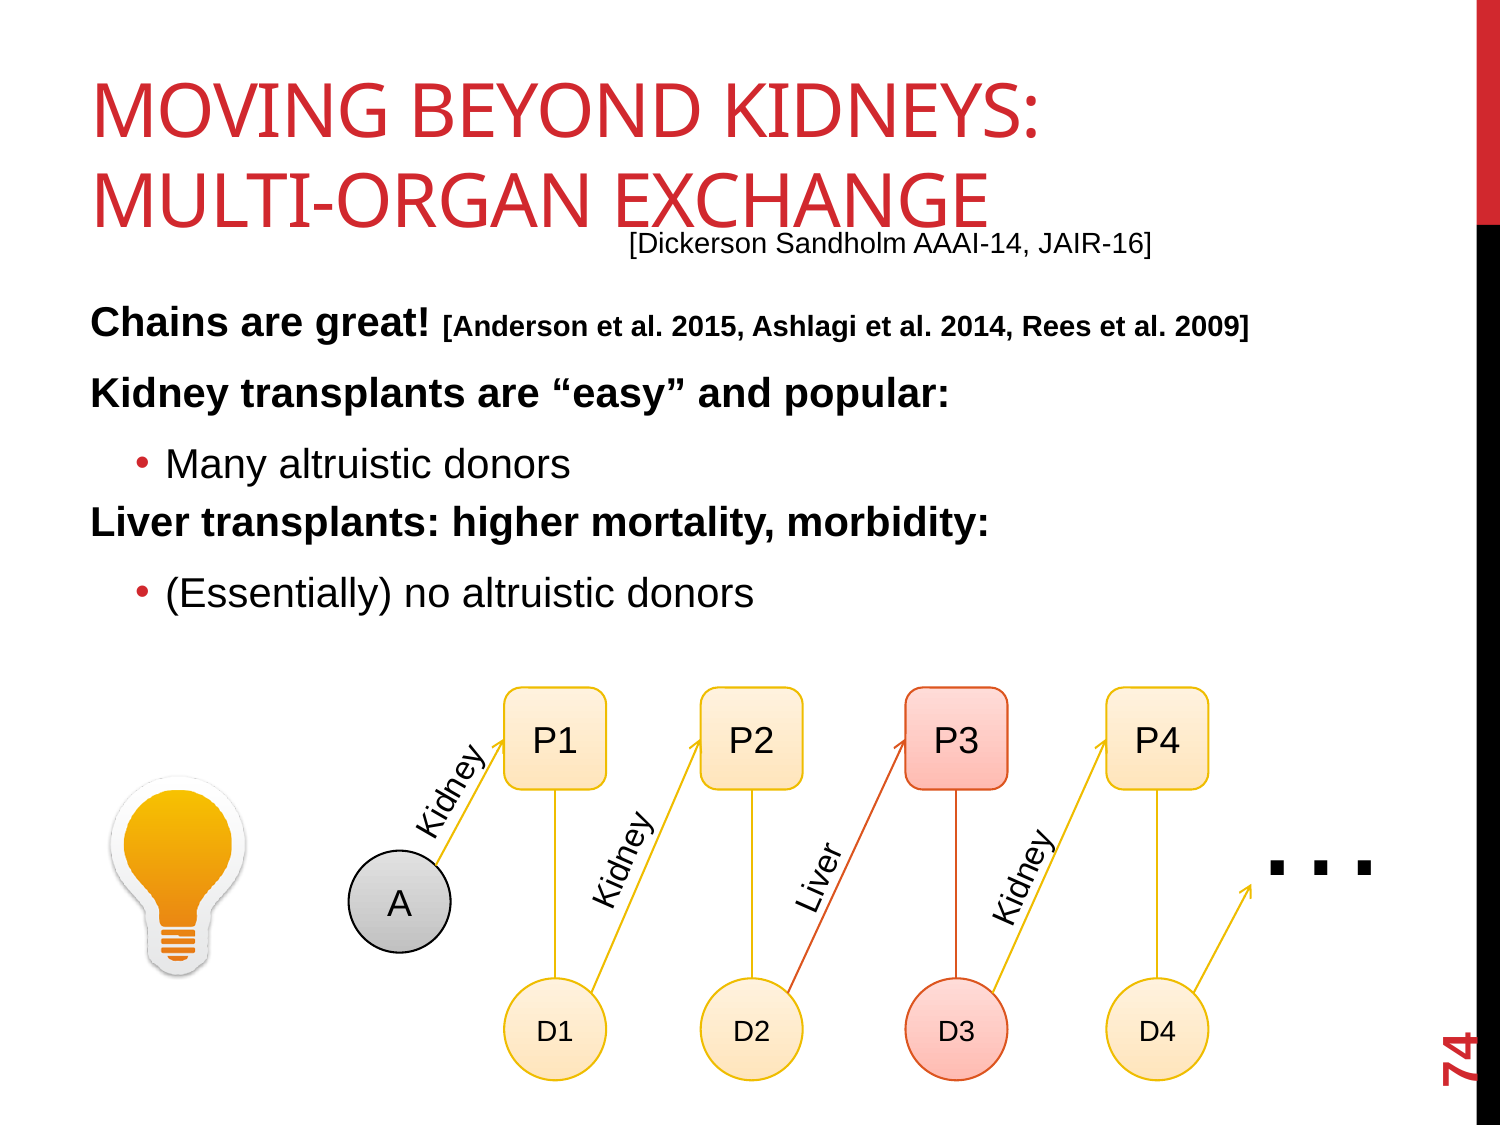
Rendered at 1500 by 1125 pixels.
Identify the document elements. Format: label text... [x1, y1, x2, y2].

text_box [787, 686, 993, 1081]
title Moving beyond kidneys: Multi-Organ Exchange [75, 25, 1300, 250]
slide_number 74 [1427, 887, 1488, 1104]
text_box [Dickerson Sandholm AAAI-14, JAIR-16] [36, 217, 1168, 267]
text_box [420, 686, 590, 1081]
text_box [993, 686, 1388, 1081]
list Chains are great! [Anderson et al. 2015, Ashlagi et al. 2014, Rees et al. 2009] Kidney transplants are “easy” and popular: Many altruistic donors Liver transplants: higher mortality, morbidity: (Essentially) no altruistic donors [75, 287, 1325, 1005]
text_box A [347, 849, 419, 954]
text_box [590, 686, 786, 1081]
picture [74, 774, 280, 980]
